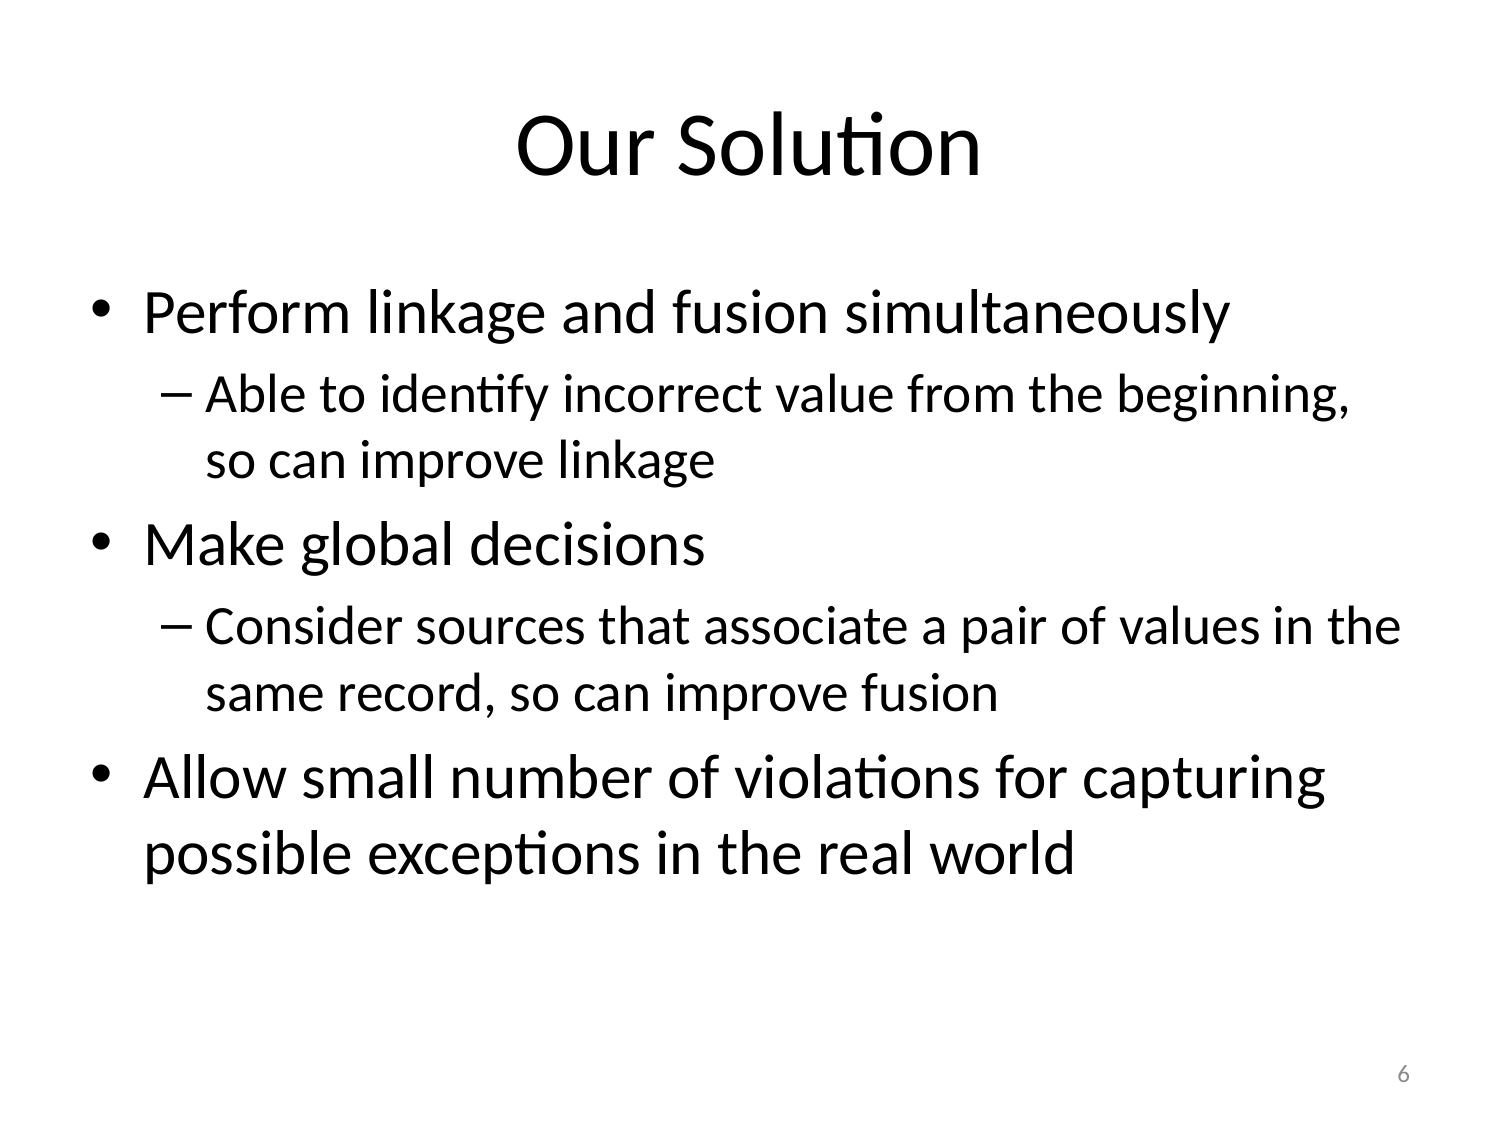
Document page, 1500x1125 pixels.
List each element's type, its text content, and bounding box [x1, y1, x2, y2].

list Perform linkage and fusion simultaneously Able to identify incorrect value from the beginning, so can improve linkage Make global decisions Consider sources that associate a pair of values in the same record, so can improve fusion Allow small number of violations for capturing possible exceptions in the real world [75, 262, 1425, 900]
title Our Solution [75, 45, 1425, 233]
slide_number 6 [1074, 1042, 1425, 1103]
